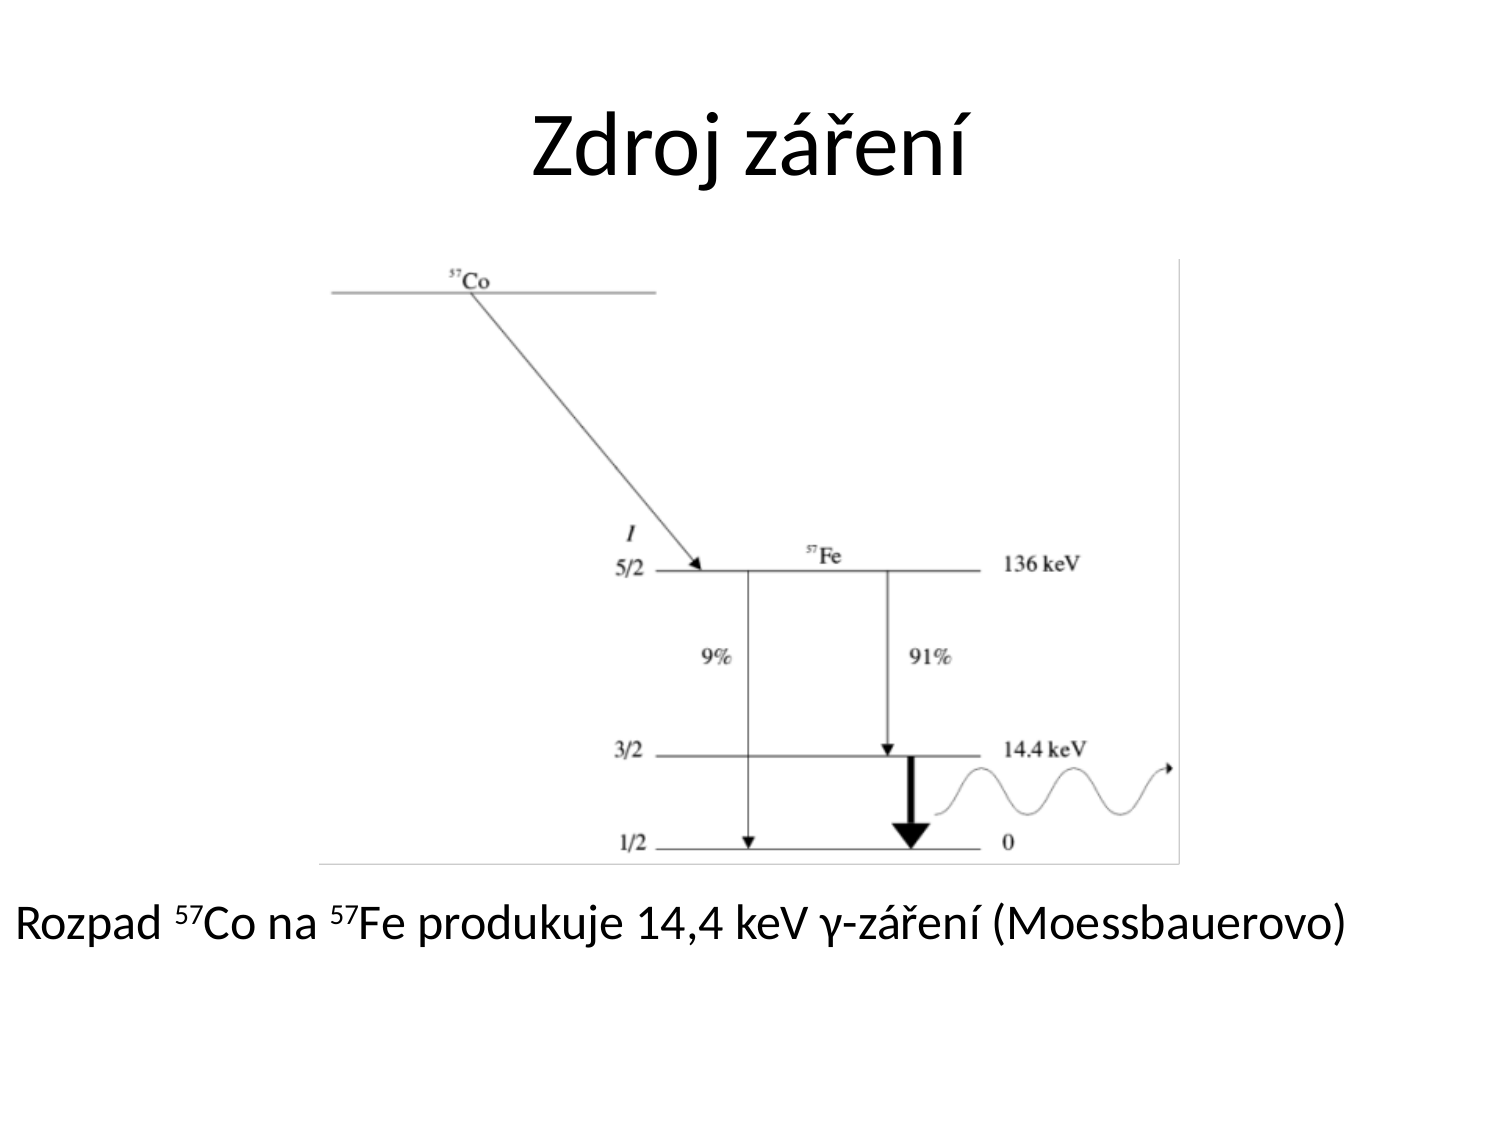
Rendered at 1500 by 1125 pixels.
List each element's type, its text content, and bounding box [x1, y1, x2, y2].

list Rozpad 57Co na 57Fe produkuje 14,4 keV γ-záření (Moessbauerovo) [0, 231, 1442, 1071]
picture [319, 259, 1181, 866]
title Zdroj záření [75, 45, 1425, 231]
